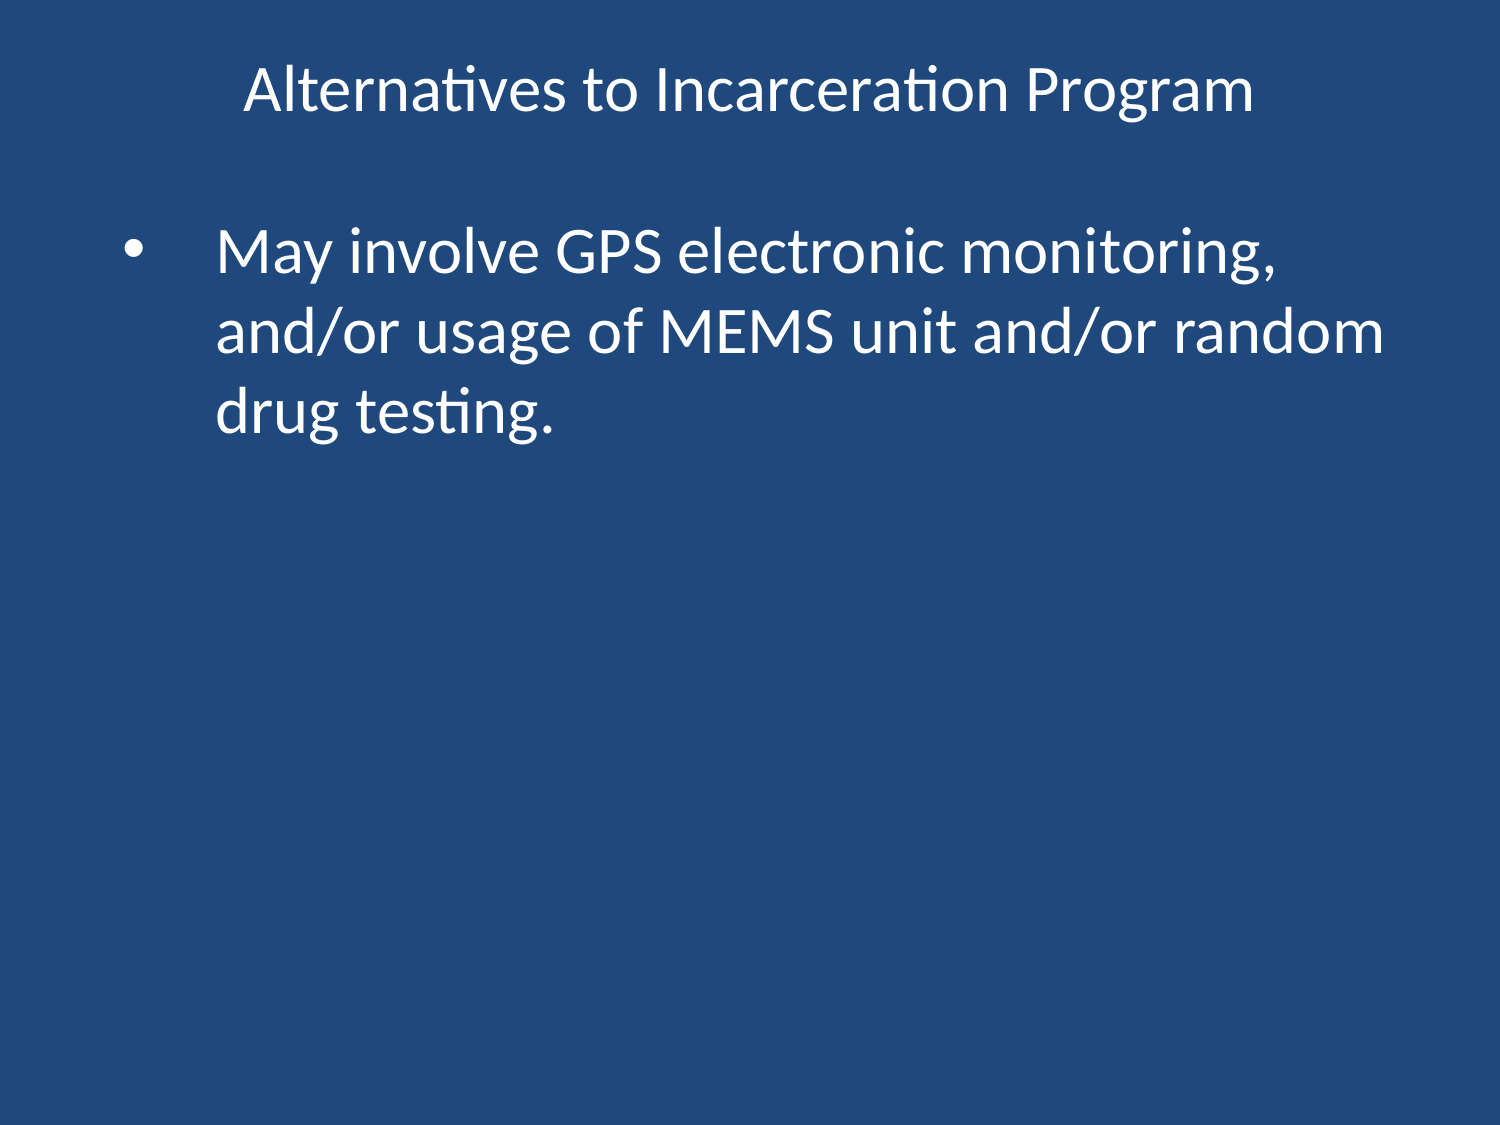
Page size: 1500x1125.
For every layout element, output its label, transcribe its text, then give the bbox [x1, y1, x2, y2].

text_box Alternatives to Incarceration Program [37, 37, 1463, 133]
text_box May involve GPS electronic monitoring, and/or usage of MEMS unit and/or random drug testing. [32, 199, 1458, 455]
